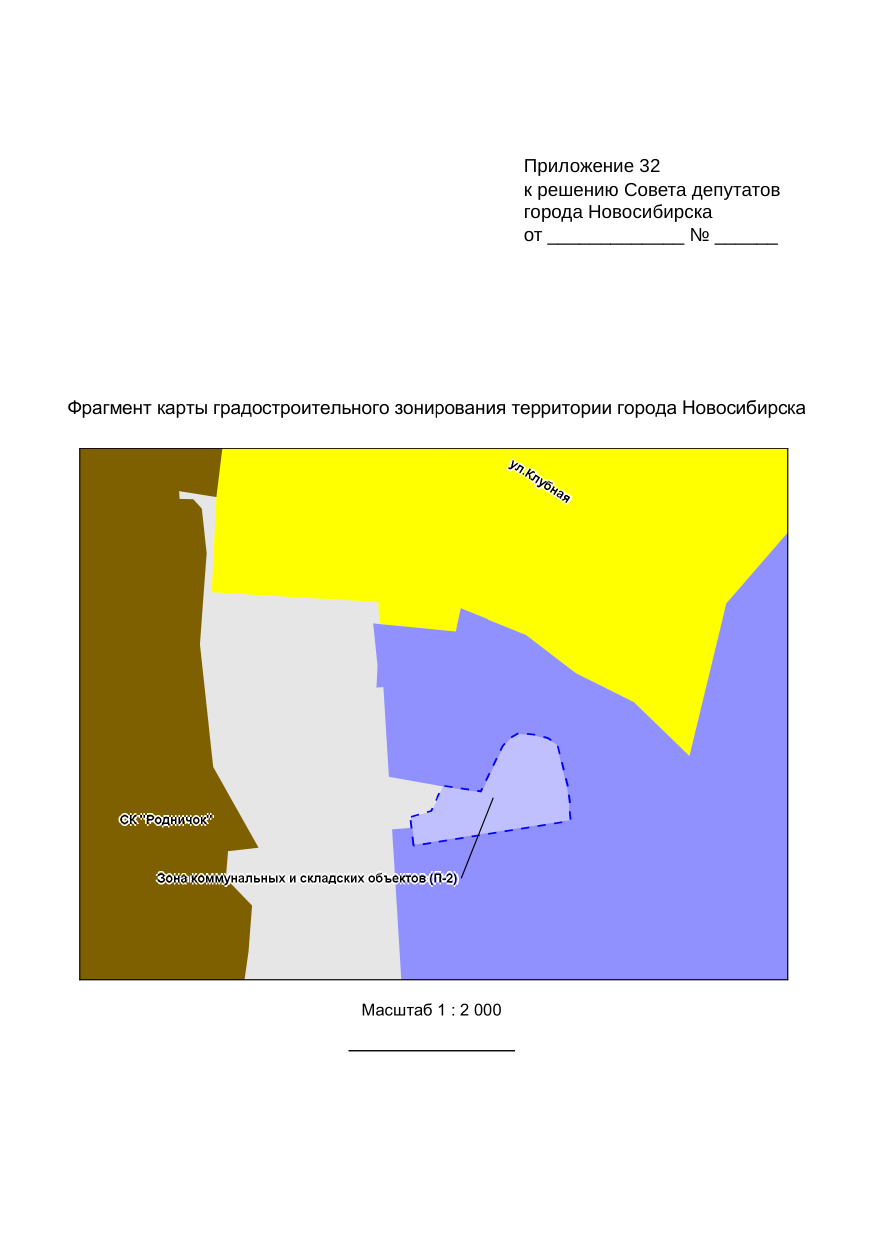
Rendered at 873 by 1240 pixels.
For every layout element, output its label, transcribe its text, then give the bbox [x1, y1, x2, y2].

text_box к решению Совета депутатов города Новосибирска от _____________ № ______ [523, 177, 791, 246]
text_box Приложение 32 [523, 153, 711, 177]
picture [0, 319, 873, 1240]
